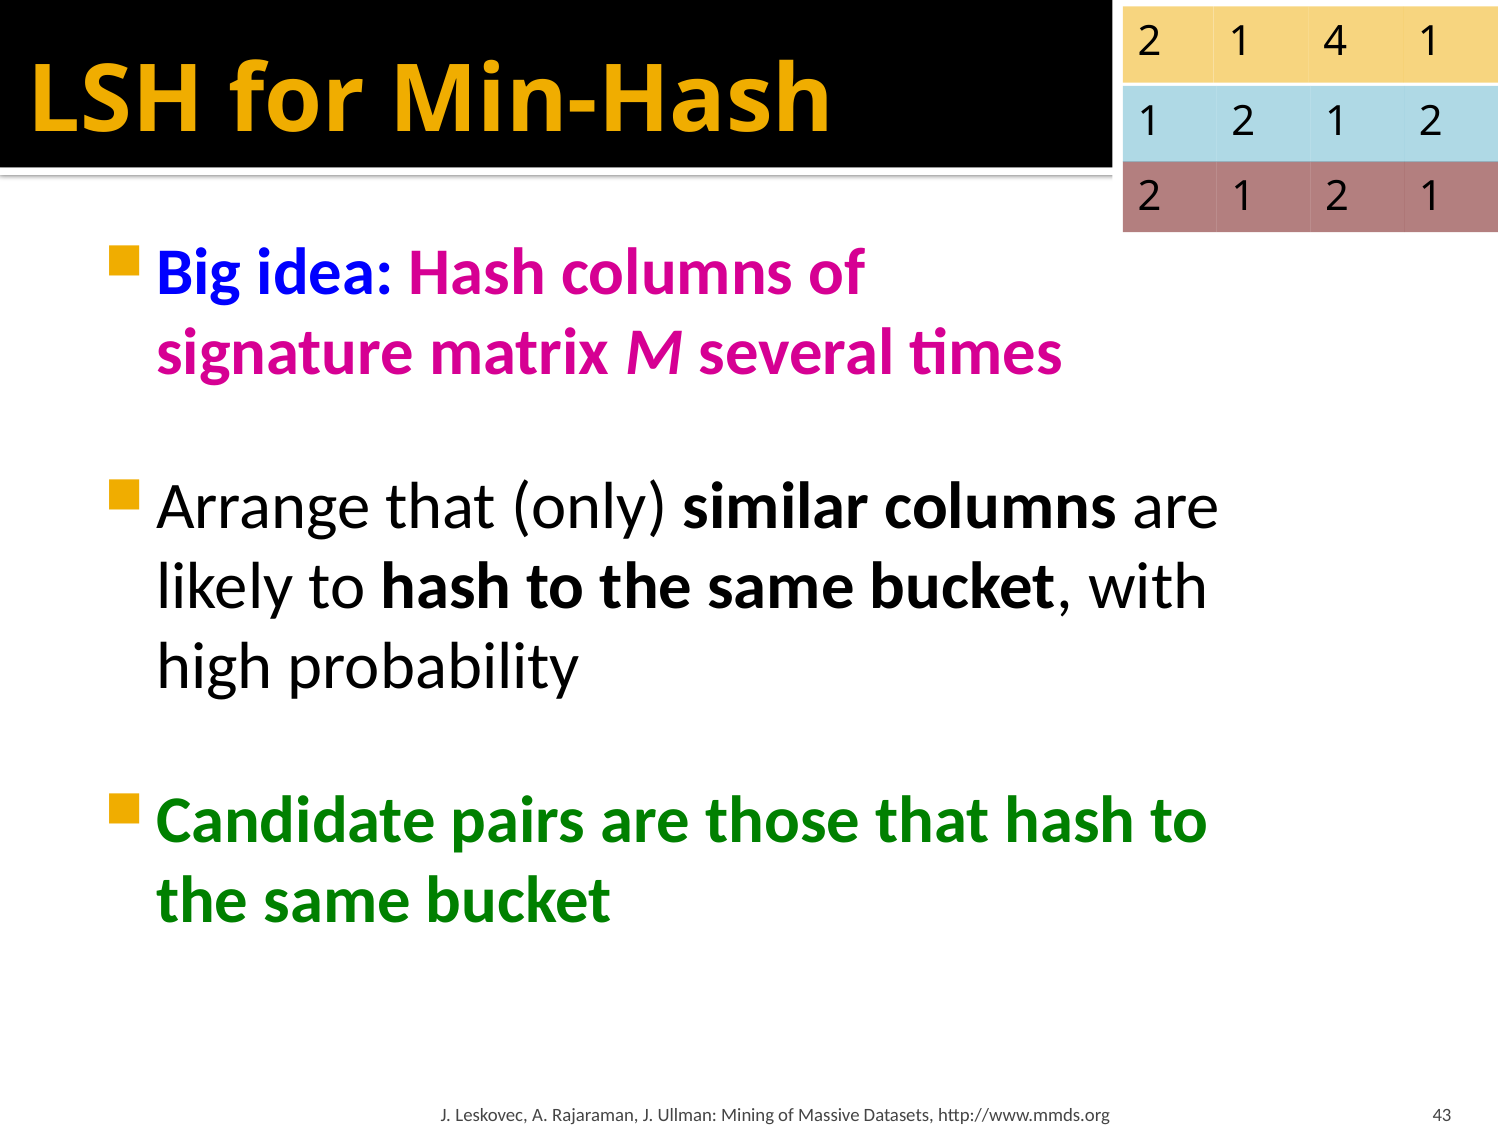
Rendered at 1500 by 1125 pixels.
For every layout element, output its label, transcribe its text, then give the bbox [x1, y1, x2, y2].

title LSH for Min-Hash [12, 12, 1108, 175]
footer J. Leskovec, A. Rajaraman, J. Ullman: Mining of Massive Datasets, http://www.mmds.org [433, 1080, 1337, 1125]
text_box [1119, 6, 1498, 233]
text_box [1108, 0, 1500, 241]
slide_number 43 [1345, 1080, 1467, 1125]
list Big idea: Hash columns of signature matrix M several times Arrange that (only) similar columns are likely to hash to the same bucket, with high probability Candidate pairs are those that hash to the same bucket [75, 212, 1288, 1075]
